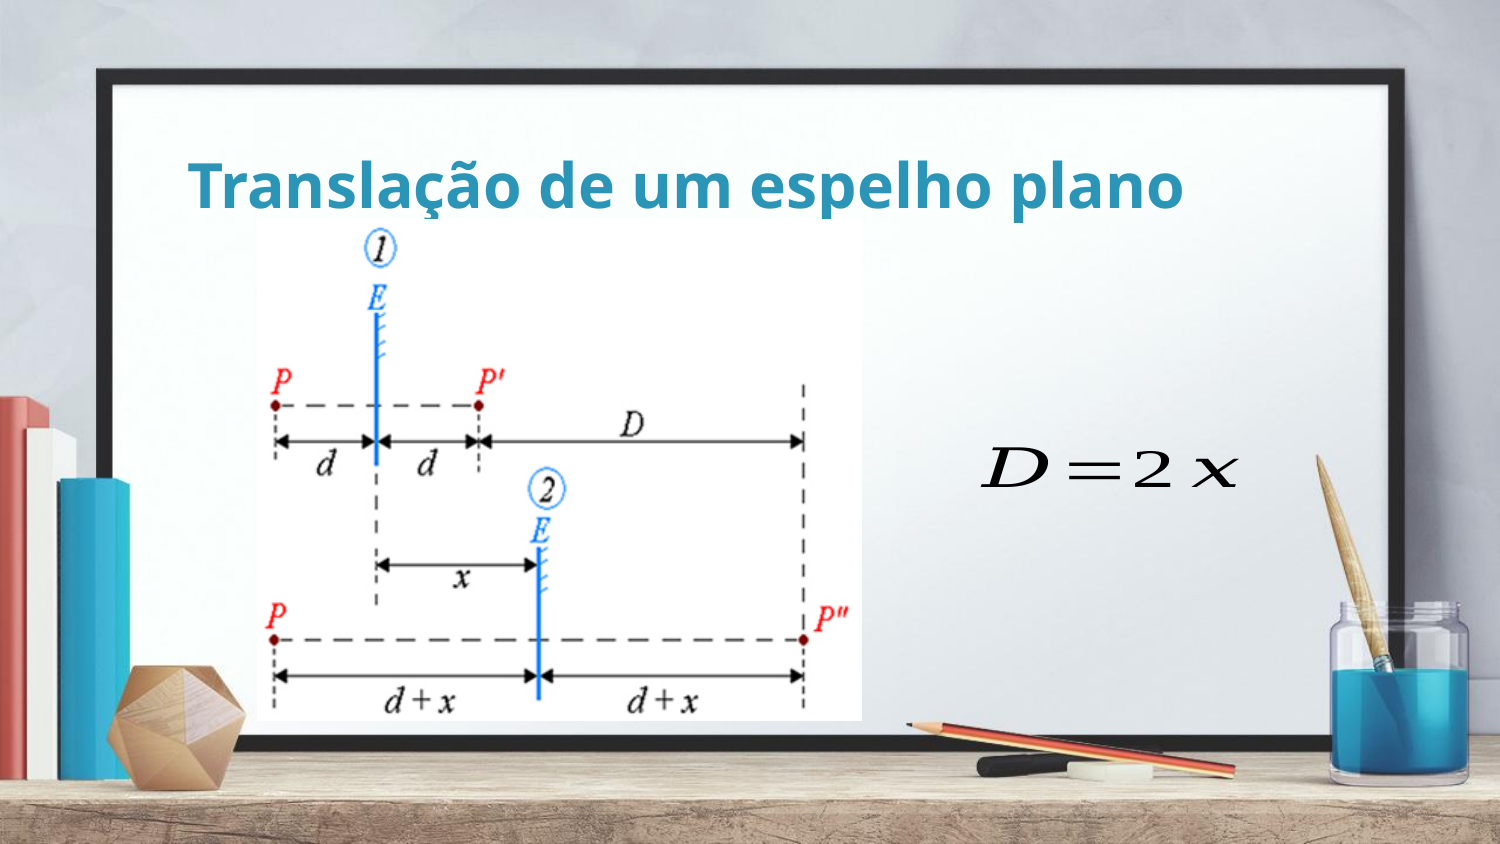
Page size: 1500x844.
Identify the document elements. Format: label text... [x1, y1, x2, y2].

title Translação de um espelho plano [172, 130, 1324, 254]
picture [0, 0, 1500, 844]
